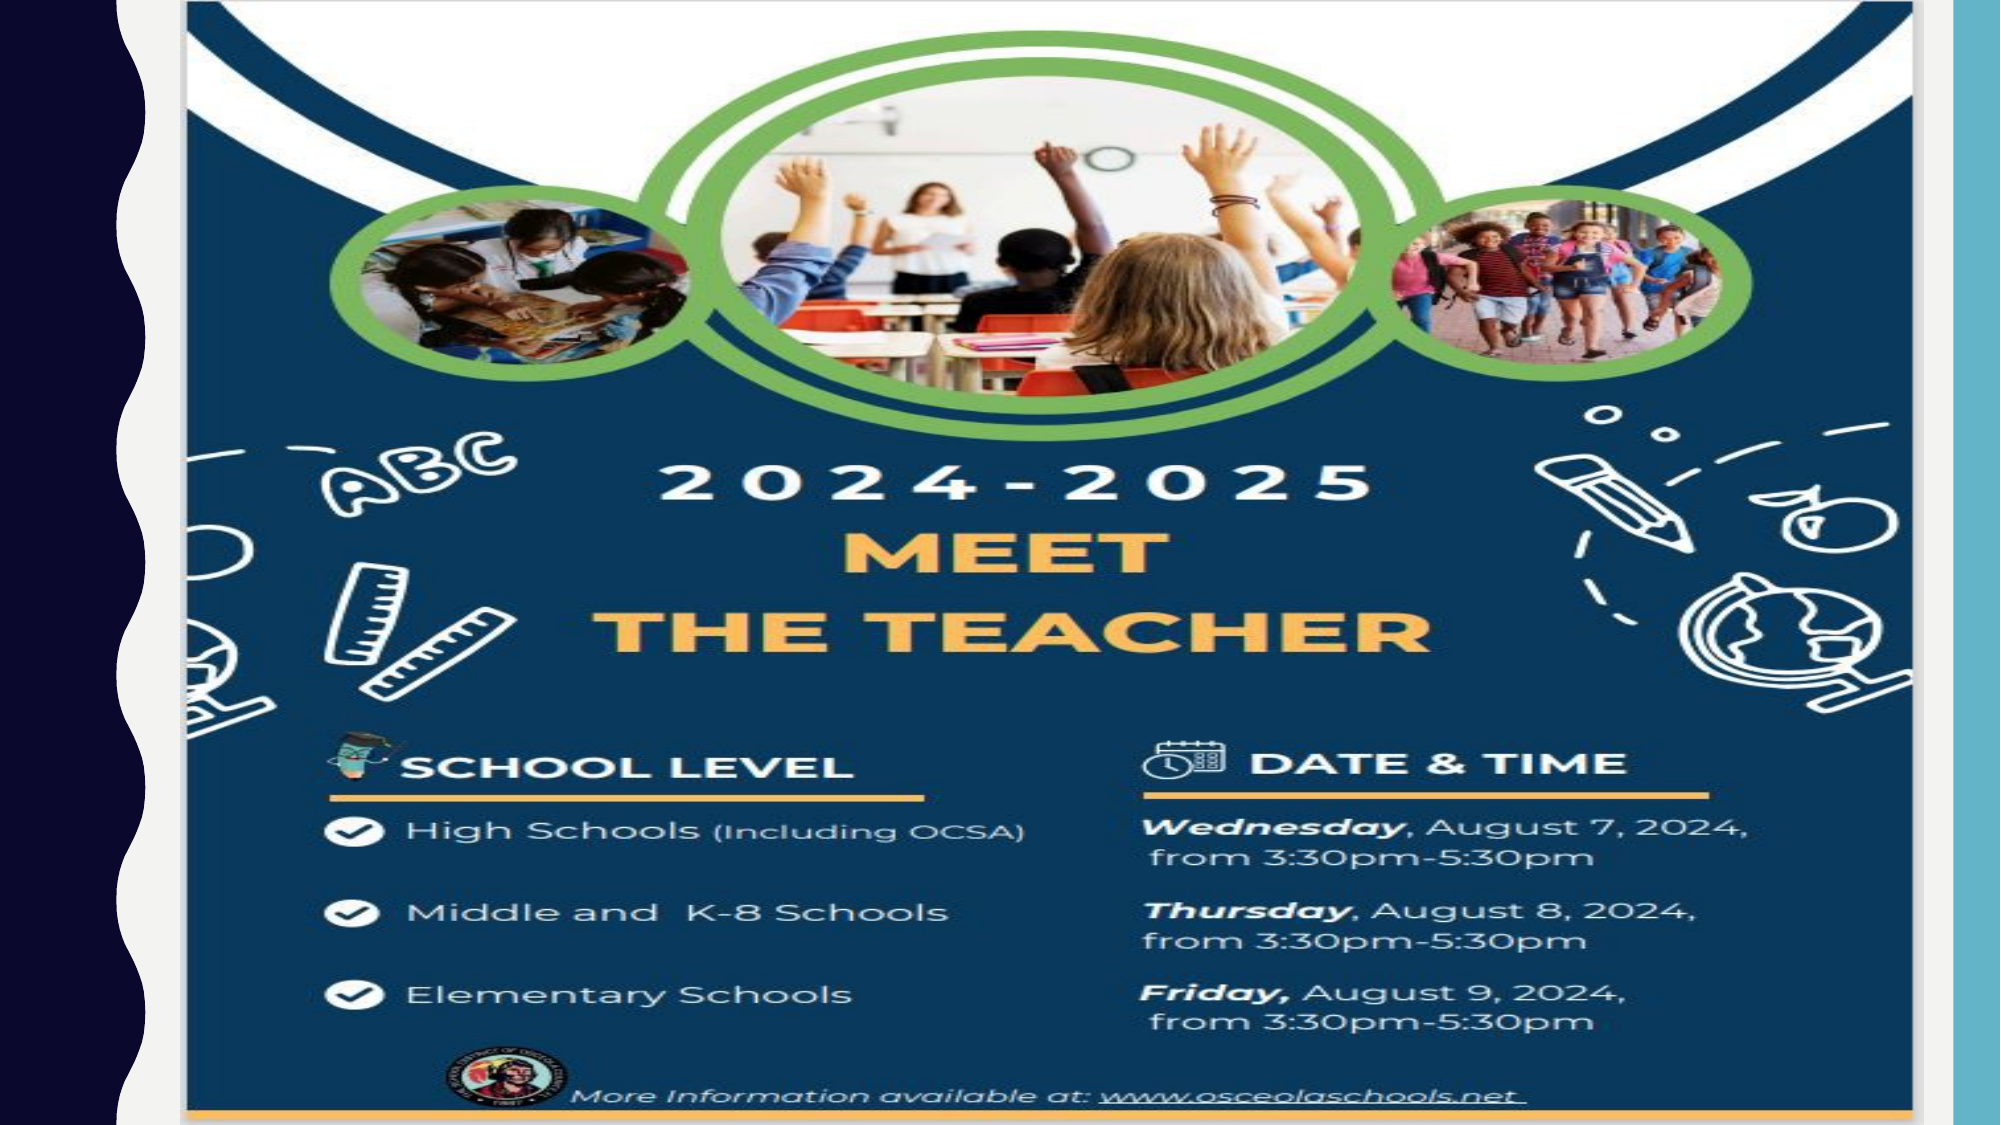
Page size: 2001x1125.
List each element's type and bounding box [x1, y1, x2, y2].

picture [180, 0, 1924, 1125]
